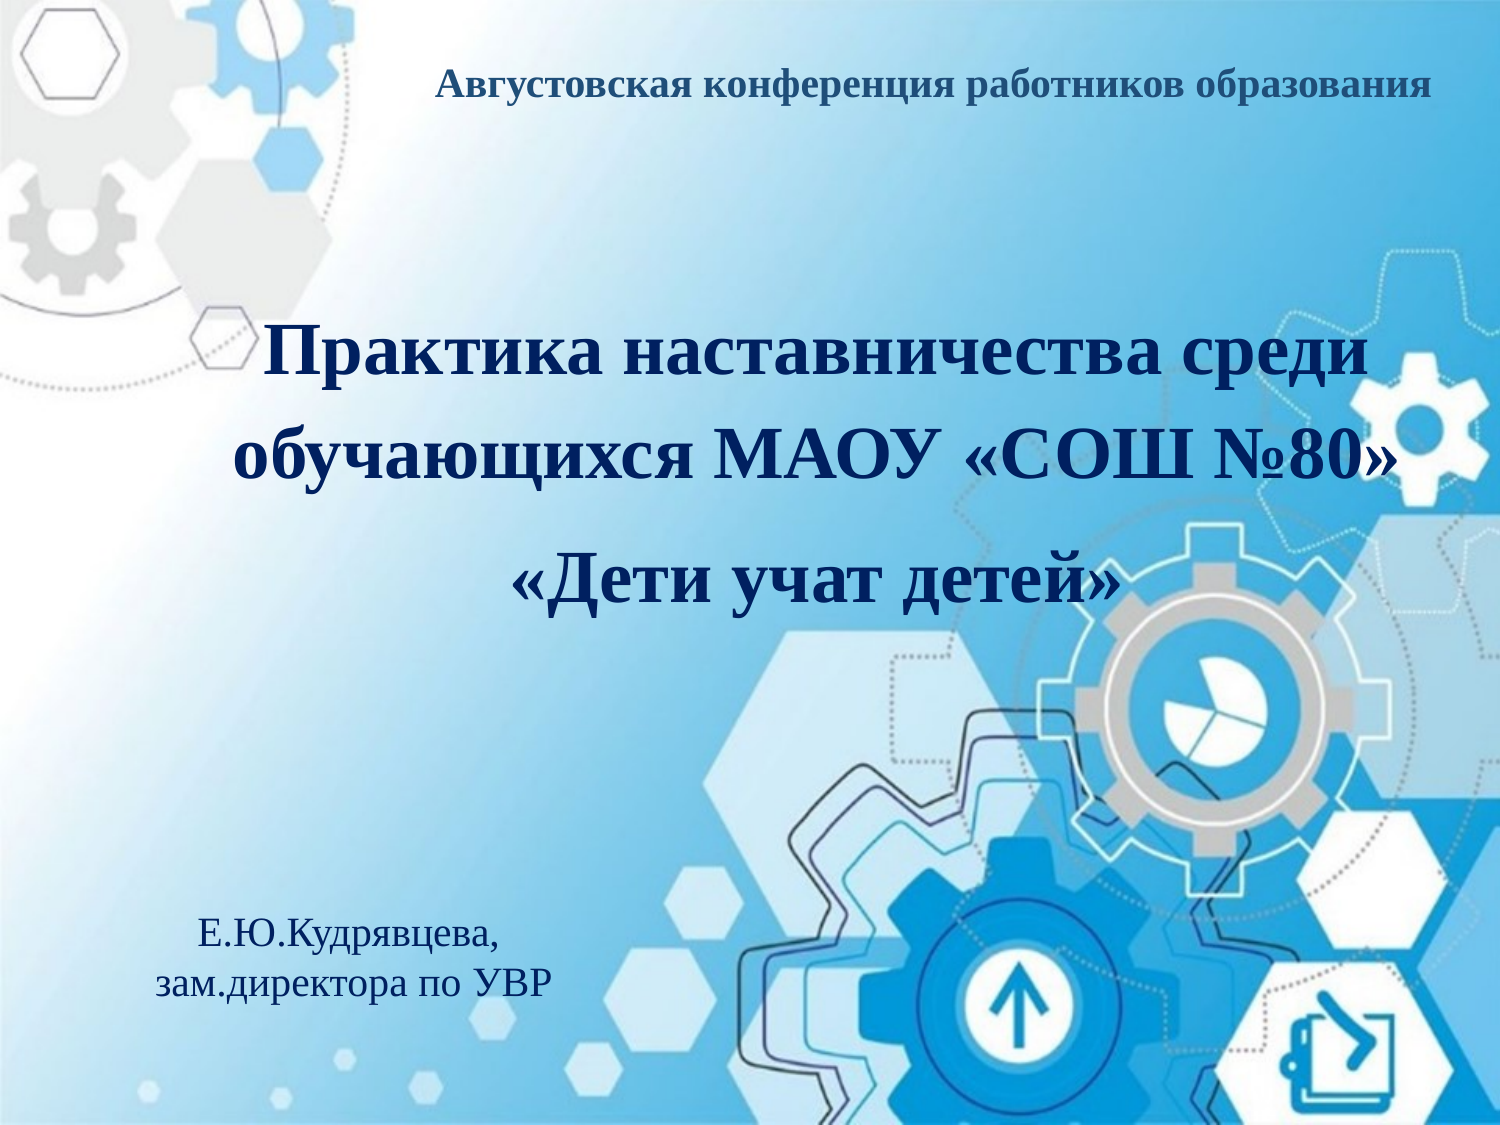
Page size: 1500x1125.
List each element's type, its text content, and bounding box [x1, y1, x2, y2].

picture [0, 0, 1500, 1125]
text_box Практика наставничества среди обучающихся МАОУ «СОШ №80» «Дети учат детей» [216, 278, 1418, 740]
title Августовская конференция работников образования [366, 12, 1500, 114]
text_box Е.Ю.Кудрявцева, зам.директора по УВР [44, 897, 653, 1013]
